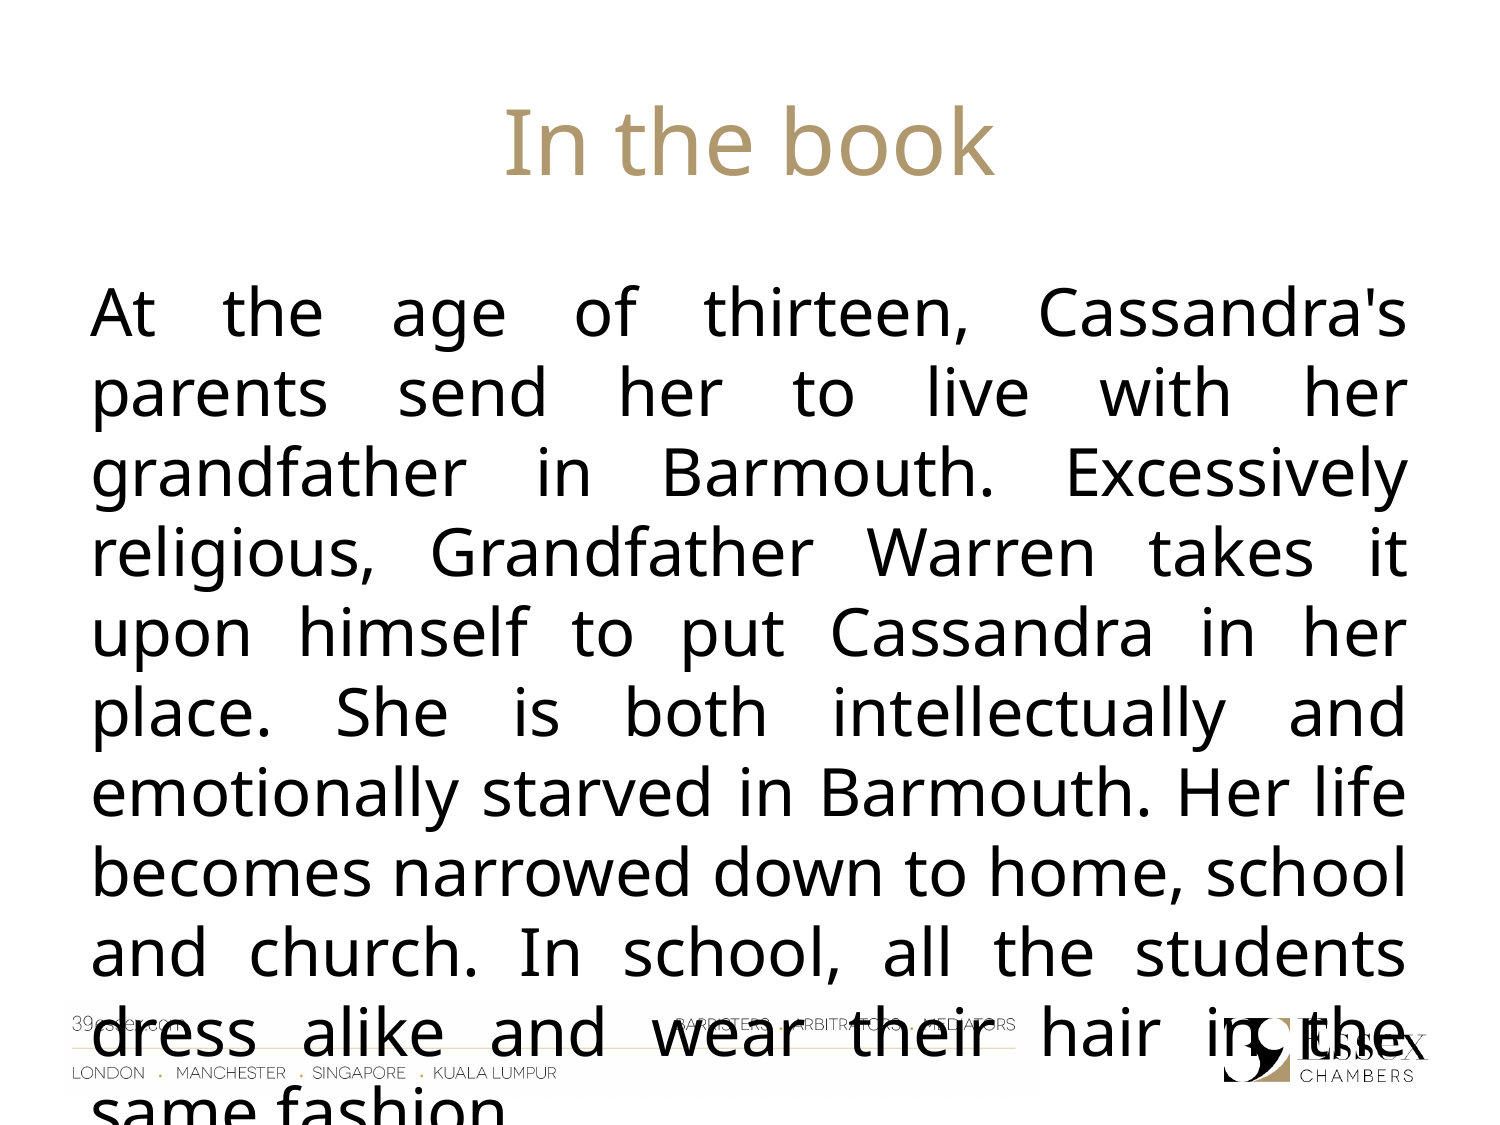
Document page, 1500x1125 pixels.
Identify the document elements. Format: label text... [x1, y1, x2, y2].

picture [1224, 1012, 1439, 1088]
list At the age of thirteen, Cassandra's parents send her to live with her grandfather in Barmouth. Excessively religious, Grandfather Warren takes it upon himself to put Cassandra in her place. She is both intellectually and emotionally starved in Barmouth. Her life becomes narrowed down to home, school and church. In school, all the students dress alike and wear their hair in the same fashion. [74, 262, 1426, 1006]
picture [62, 999, 1038, 1098]
title In the book [74, 44, 1426, 233]
